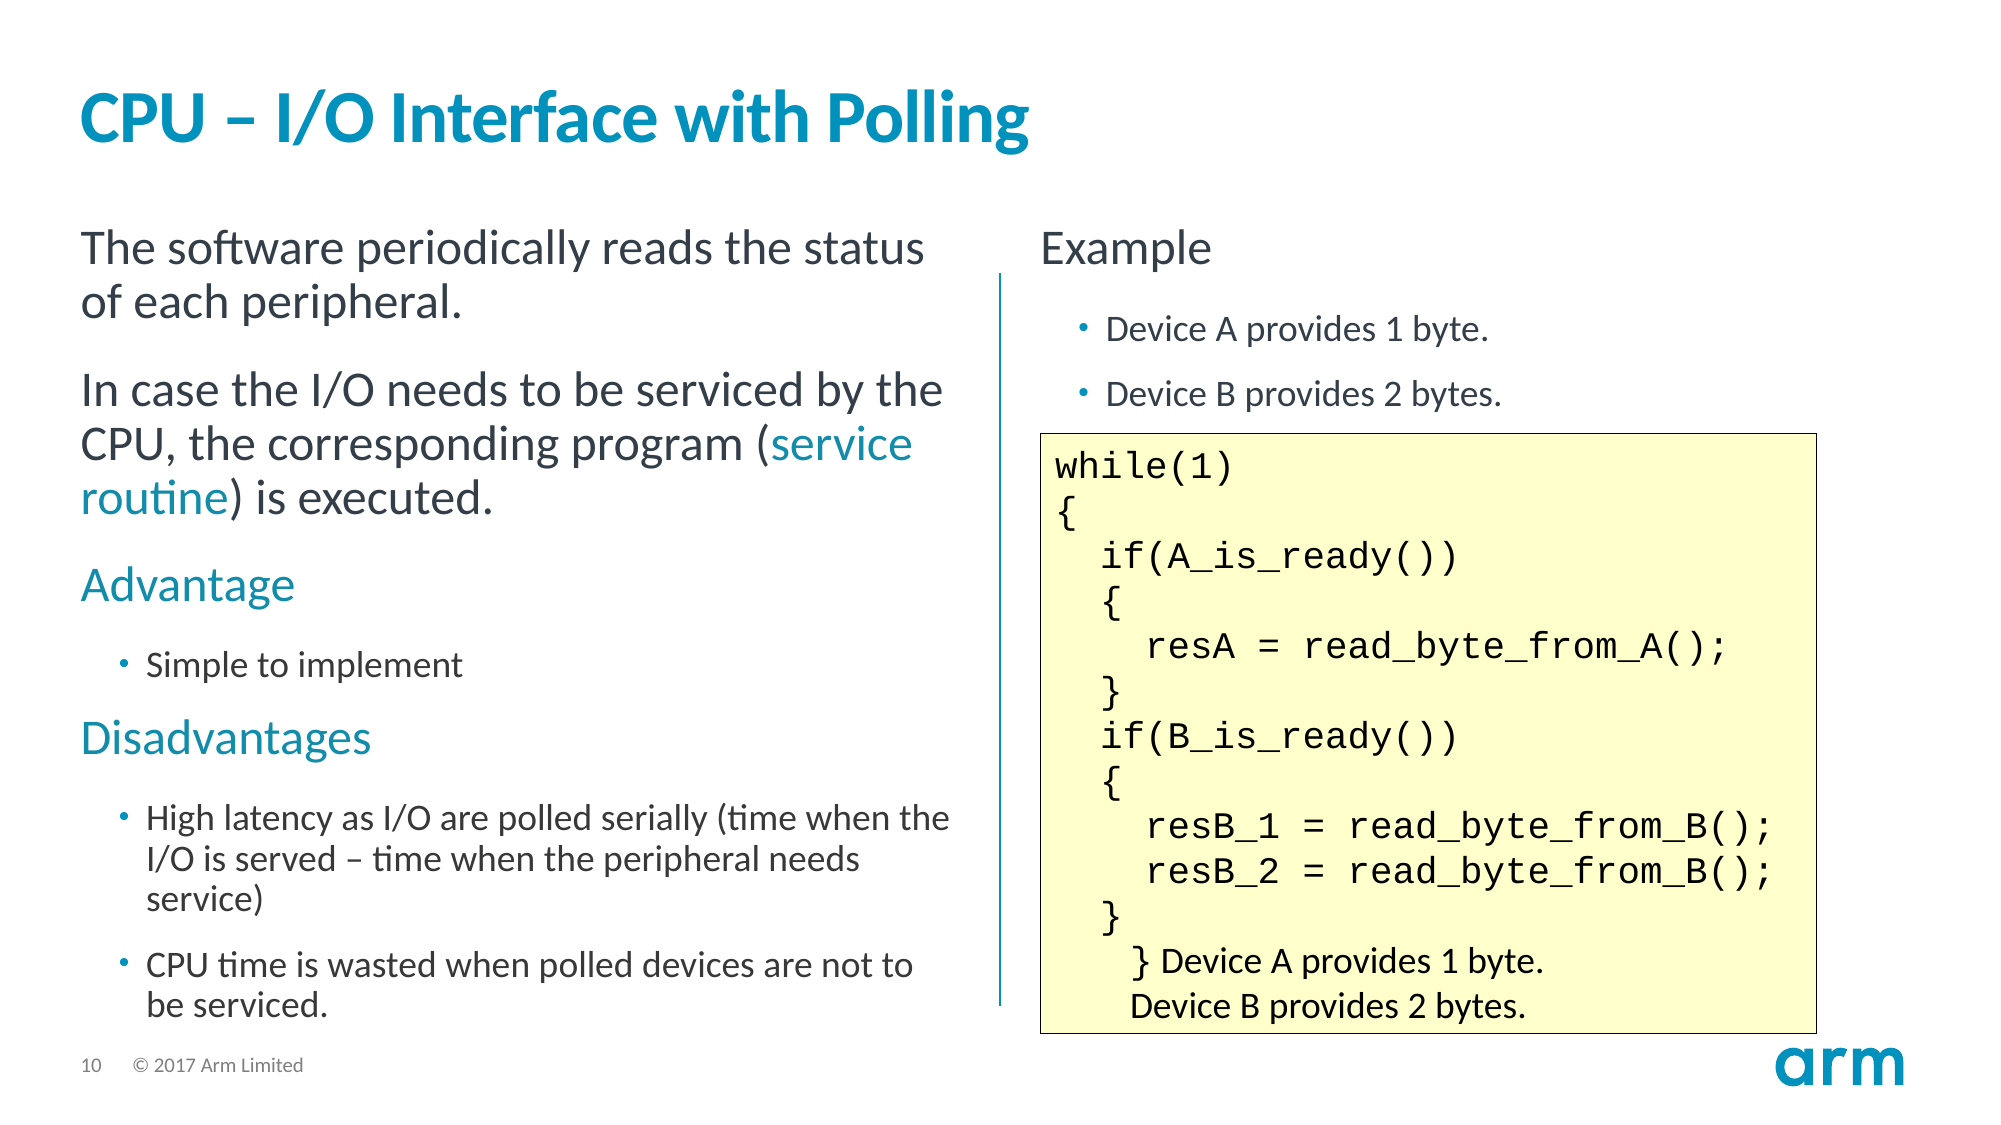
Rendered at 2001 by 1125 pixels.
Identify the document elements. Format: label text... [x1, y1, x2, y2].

text_box while(1) { if(A_is_ready()) { resA = read_byte_from_A(); } if(B_is_ready()) { resB_1 = read_byte_from_B(); resB_2 = read_byte_from_B(); } } Device A provides 1 byte. Device B provides 2 bytes. [1040, 433, 1817, 1034]
title CPU – I/O Interface with Polling [80, 48, 1915, 158]
list The software periodically reads the status of each peripheral. In case the I/O needs to be serviced by the CPU, the corresponding program (service routine) is executed. Advantage Simple to implement Disadvantages High latency as I/O are polled serially (time when the I/O is served – time when the peripheral needs service) CPU time is wasted when polled devices are not to be serviced. [80, 221, 956, 814]
list Example Device A provides 1 byte. Device B provides 2 bytes. [1040, 221, 1915, 814]
